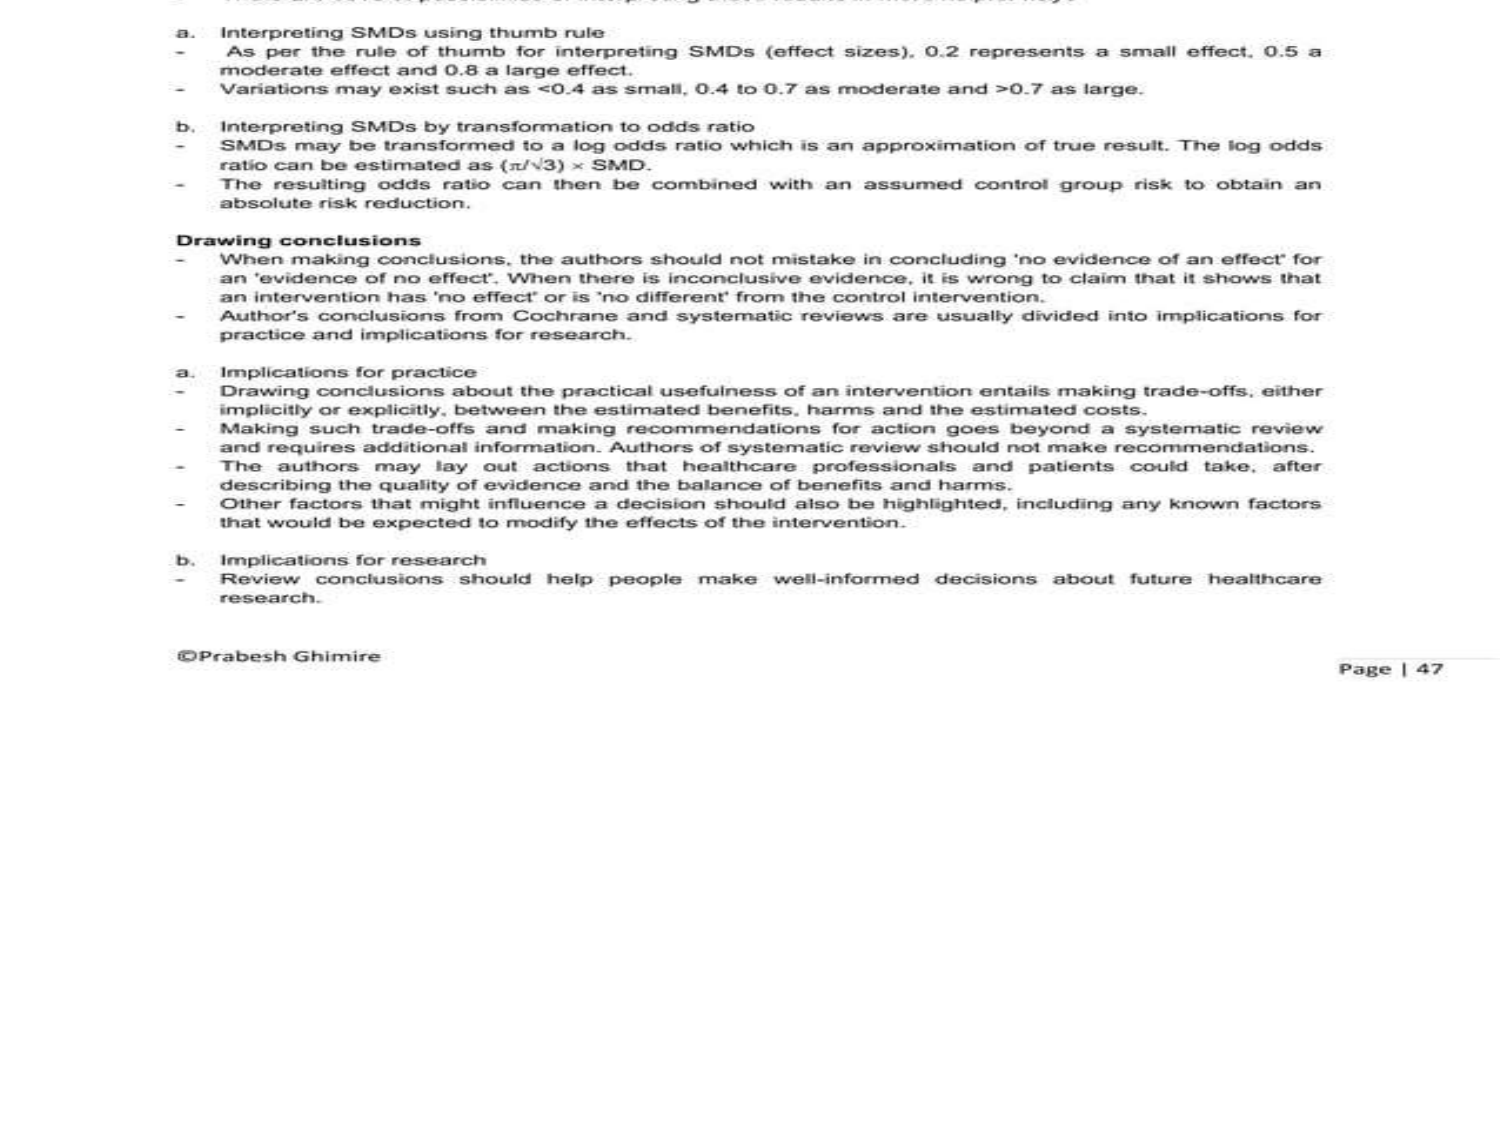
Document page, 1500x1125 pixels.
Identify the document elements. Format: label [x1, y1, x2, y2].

picture [0, 0, 1500, 717]
